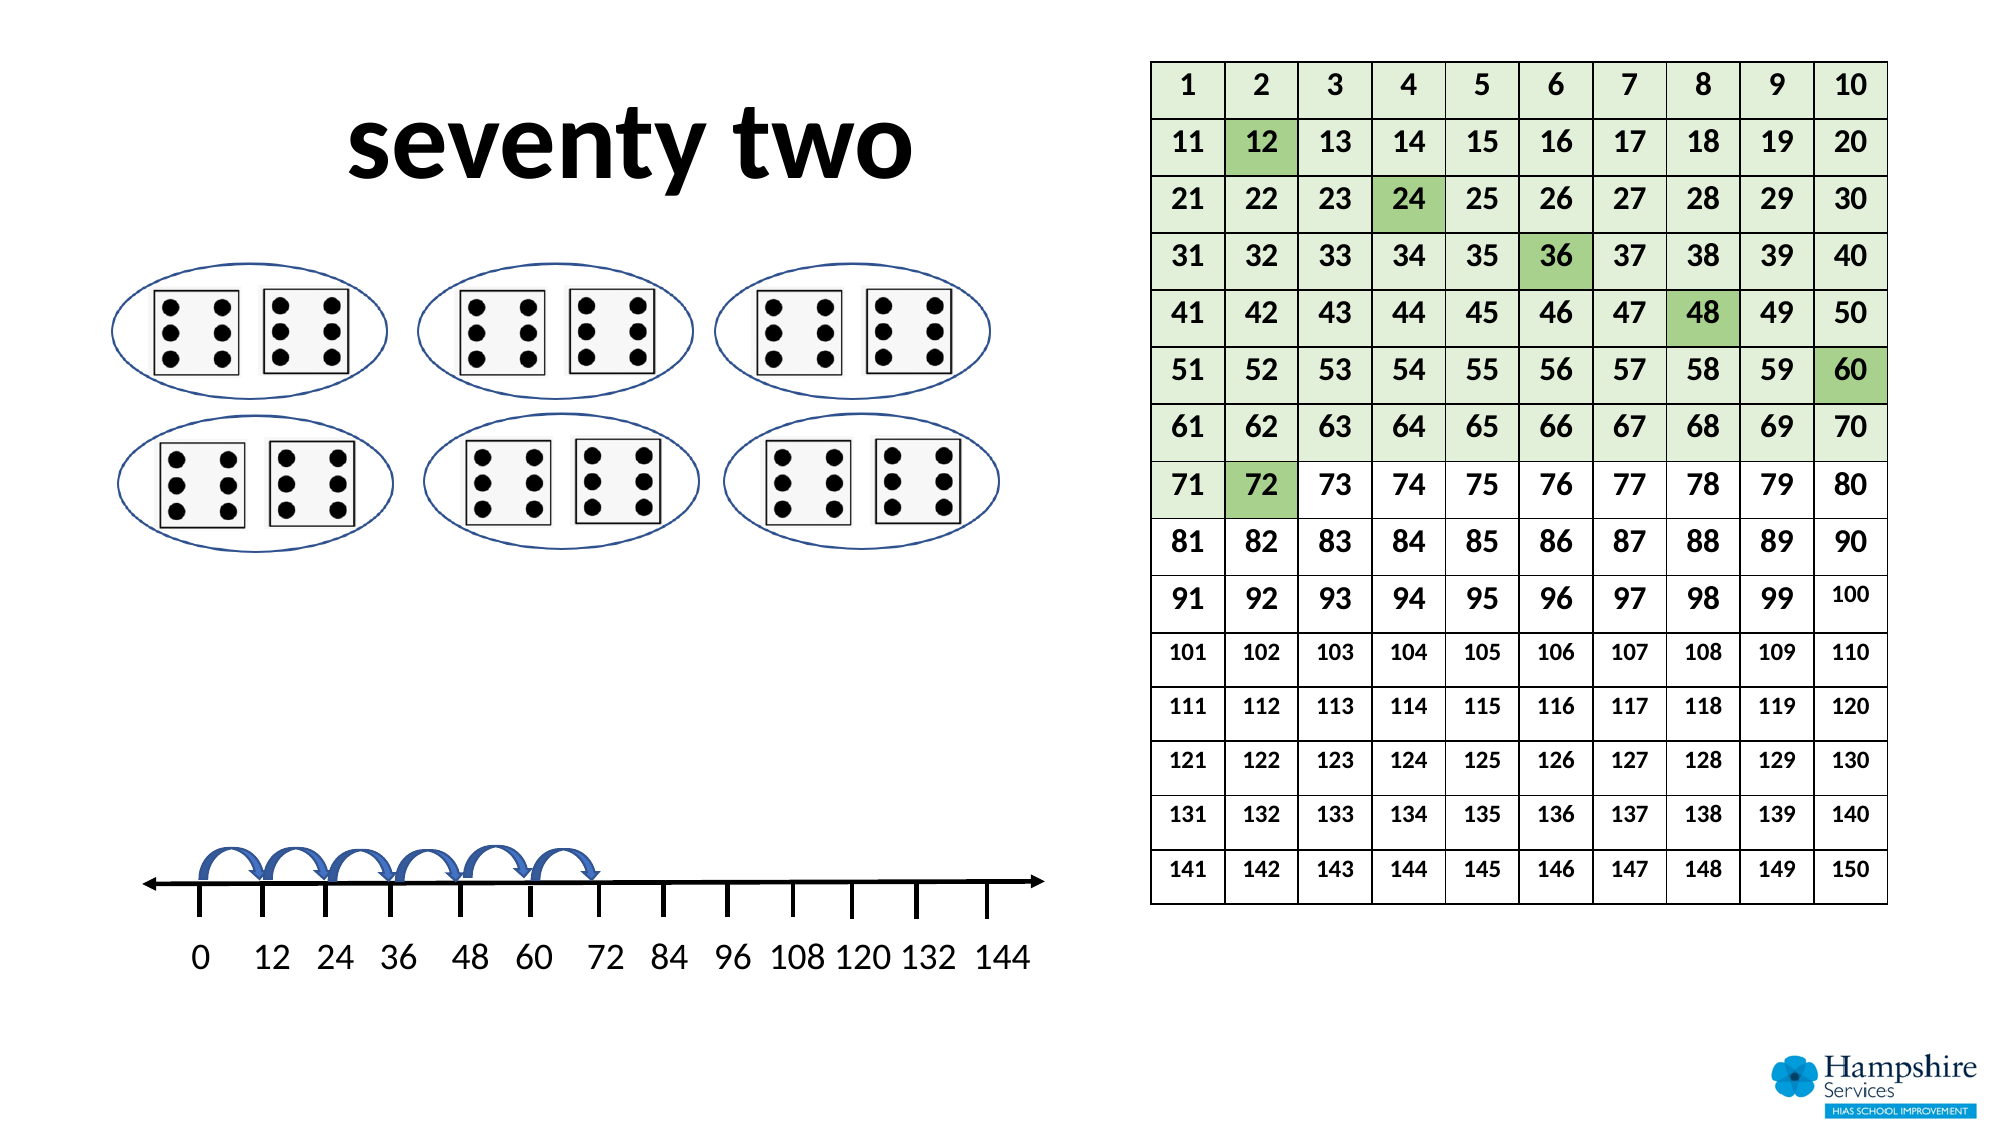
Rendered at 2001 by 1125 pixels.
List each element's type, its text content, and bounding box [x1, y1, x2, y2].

table_cell 79 [1741, 462, 1813, 518]
table_cell 33 [1299, 234, 1371, 289]
table_cell 69 [1741, 405, 1813, 461]
table_header 4 [1373, 63, 1445, 118]
text_box seventy two [331, 58, 931, 209]
table_cell 144 [1373, 851, 1445, 903]
table_cell 92 [1226, 576, 1297, 632]
table_cell 45 [1446, 291, 1518, 346]
table_cell 104 [1373, 634, 1445, 686]
table_cell 13 [1299, 120, 1371, 175]
table_cell 114 [1373, 688, 1445, 740]
table_cell 134 [1373, 796, 1445, 849]
table_cell 75 [1446, 462, 1518, 518]
table_cell 98 [1667, 576, 1739, 632]
table_cell 93 [1299, 576, 1371, 632]
table_cell 41 [1152, 291, 1224, 346]
table_cell 119 [1741, 688, 1813, 740]
text_box [462, 844, 532, 879]
table_cell 113 [1299, 688, 1371, 740]
table_cell 132 [1226, 796, 1297, 849]
table_cell 52 [201, 852, 218, 877]
table_cell 55 [1446, 348, 1518, 403]
table_cell 20 [1815, 120, 1887, 175]
table_cell 124 [1373, 742, 1445, 795]
table_cell 24 [1373, 177, 1445, 232]
table_cell 111 [1152, 688, 1224, 740]
table_cell 49 [1741, 291, 1813, 346]
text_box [142, 881, 1053, 986]
table_cell 108 [1667, 634, 1739, 686]
table_cell 53 [1299, 348, 1371, 403]
table_cell 70 [1815, 405, 1887, 461]
table_cell 25 [1446, 177, 1518, 232]
table_cell 138 [1667, 796, 1739, 849]
table_cell 65 [1446, 405, 1518, 461]
table_cell 29 [1741, 177, 1813, 232]
table_cell 52 [1226, 348, 1297, 403]
table_cell 89 [1741, 519, 1813, 575]
table_cell 14 [1373, 120, 1445, 175]
table_cell 143 [1299, 851, 1371, 903]
table_cell 60 [1815, 348, 1887, 403]
table_cell 12 [1226, 120, 1297, 175]
text_box [530, 848, 601, 881]
table_cell 148 [1667, 851, 1739, 903]
table_cell 129 [1741, 742, 1813, 795]
table_cell 131 [1152, 796, 1224, 849]
table_cell 48 [1667, 291, 1739, 346]
table_cell 56 [1520, 348, 1592, 403]
table_cell 101 [1152, 634, 1224, 686]
table_cell 109 [1741, 634, 1813, 686]
table_header 5 [1446, 63, 1518, 118]
table_cell 71 [1152, 462, 1224, 518]
table_cell 82 [1226, 519, 1297, 575]
table_cell 135 [1446, 796, 1518, 849]
table_cell 136 [1520, 796, 1592, 849]
table_header 10 [1815, 63, 1887, 118]
table_cell 117 [1594, 688, 1666, 740]
table_cell 47 [1594, 291, 1666, 346]
table_cell 66 [1520, 405, 1592, 461]
table_cell 99 [1741, 576, 1813, 632]
table_cell 16 [1520, 120, 1592, 175]
table_cell 107 [1594, 634, 1666, 686]
table_cell 42 [1226, 291, 1297, 346]
table_cell 121 [1152, 742, 1224, 795]
table_cell 125 [1446, 742, 1518, 795]
table_cell 83 [1299, 519, 1371, 575]
table_cell 128 [1667, 742, 1739, 795]
table_header 3 [1299, 63, 1371, 118]
table_cell 100 [1815, 576, 1887, 632]
table_cell 37 [1594, 234, 1666, 289]
table_cell 106 [1520, 634, 1592, 686]
table_cell 51 [1152, 348, 1224, 403]
table_cell 64 [1373, 405, 1445, 461]
table_cell 116 [1520, 688, 1592, 740]
table_cell 105 [1446, 634, 1518, 686]
table_cell 63 [1299, 405, 1371, 461]
table_header 6 [1520, 63, 1592, 118]
table_cell 11 [1152, 120, 1224, 175]
table_cell 118 [1667, 688, 1739, 740]
table_cell 84 [1373, 519, 1445, 575]
table_cell 94 [1373, 576, 1445, 632]
table_cell 87 [1594, 519, 1666, 575]
table_cell 31 [1152, 234, 1224, 289]
table_header 8 [1667, 63, 1739, 118]
table_cell 142 [1226, 851, 1297, 903]
table_cell 46 [1520, 291, 1592, 346]
table_cell 68 [1667, 405, 1739, 461]
table_cell 30 [1815, 177, 1887, 232]
table_cell 123 [1299, 742, 1371, 795]
table_cell 32 [1226, 234, 1297, 289]
table_cell 149 [1741, 851, 1813, 903]
picture [412, 256, 703, 559]
table_cell 74 [1373, 462, 1445, 518]
table_cell 35 [1446, 234, 1518, 289]
table_cell 58 [1667, 348, 1739, 403]
table_cell 28 [1667, 177, 1739, 232]
picture [106, 256, 397, 562]
table_cell 76 [1520, 462, 1592, 518]
table_cell 91 [1152, 576, 1224, 632]
table_cell 126 [1520, 742, 1592, 795]
table_cell 97 [1594, 576, 1666, 632]
table_cell 120 [1815, 688, 1887, 740]
table_cell 27 [1594, 177, 1666, 232]
table_cell 78 [1667, 462, 1739, 518]
table_cell 115 [1446, 688, 1518, 740]
table_cell 140 [1815, 796, 1887, 849]
table_cell 21 [1152, 177, 1224, 232]
picture [1761, 1037, 1991, 1125]
table_cell 150 [1815, 851, 1887, 903]
table_cell 54 [1373, 348, 1445, 403]
table_cell 147 [1594, 851, 1666, 903]
table_cell 59 [1741, 348, 1813, 403]
text_box [198, 846, 264, 881]
table_cell 102 [1226, 634, 1297, 686]
text_box [262, 846, 329, 881]
table_cell 18 [1667, 120, 1739, 175]
table_cell 36 [1520, 234, 1592, 289]
table_cell 95 [1446, 576, 1518, 632]
table_cell 50 [1815, 291, 1887, 346]
table_cell 103 [1299, 634, 1371, 686]
table_cell 122 [1226, 742, 1297, 795]
table_header 1 [1152, 63, 1224, 118]
table_header 7 [1594, 63, 1666, 118]
table_cell 96 [1520, 576, 1592, 632]
table_cell 15 [1446, 120, 1518, 175]
table_cell 85 [1446, 519, 1518, 575]
table_cell 86 [1520, 519, 1592, 575]
table_cell 38 [1667, 234, 1739, 289]
table_cell 141 [1152, 851, 1224, 903]
table_cell 57 [1594, 348, 1666, 403]
table_cell 44 [1373, 291, 1445, 346]
table_cell 137 [1594, 796, 1666, 849]
table_cell 146 [1520, 851, 1592, 903]
table_cell 26 [1520, 177, 1592, 232]
table_cell 133 [1299, 796, 1371, 849]
table_cell 81 [1152, 519, 1224, 575]
text_box [394, 849, 463, 881]
table_cell 139 [1741, 796, 1813, 849]
table_cell 72 [1226, 462, 1297, 518]
table_cell 110 [1815, 634, 1887, 686]
table_cell 145 [1446, 851, 1518, 903]
table_header 2 [1226, 63, 1297, 118]
table_cell 22 [1226, 177, 1297, 232]
table_cell 77 [1594, 462, 1666, 518]
table_cell 17 [1594, 120, 1666, 175]
table_cell 73 [1299, 462, 1371, 518]
table_cell 88 [1667, 519, 1739, 575]
table_cell 127 [1594, 742, 1666, 795]
table_cell 80 [1815, 462, 1887, 518]
table_cell 62 [1226, 405, 1297, 461]
table_cell 43 [1299, 291, 1371, 346]
table_cell 39 [1741, 234, 1813, 289]
table_cell 90 [1815, 519, 1887, 575]
table_cell 19 [1741, 120, 1813, 175]
table_cell 130 [1815, 742, 1887, 795]
table_header 9 [1741, 63, 1813, 118]
table_cell 67 [1594, 405, 1666, 461]
table_cell 61 [1152, 405, 1224, 461]
table_cell 40 [1815, 234, 1887, 289]
text_box [327, 848, 395, 881]
table_cell 34 [1373, 234, 1445, 289]
table_cell 23 [1299, 177, 1371, 232]
table_cell 112 [1226, 688, 1297, 740]
picture [709, 256, 1003, 559]
